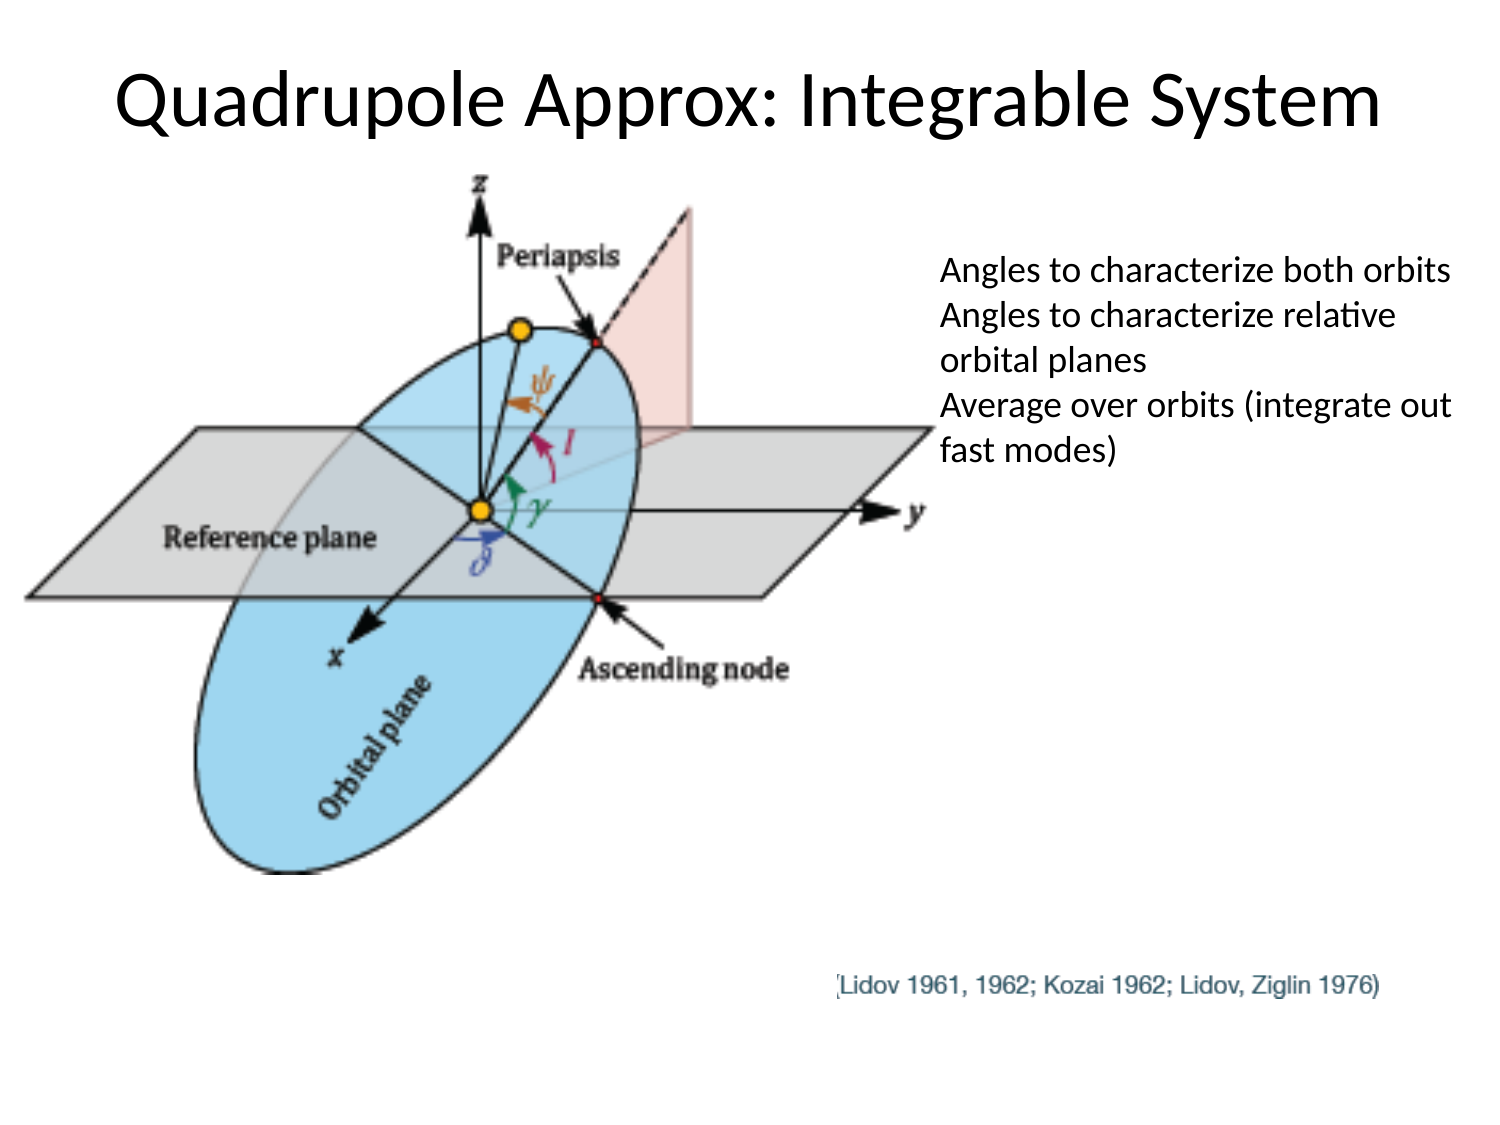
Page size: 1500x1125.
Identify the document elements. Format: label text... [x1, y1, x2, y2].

picture [0, 174, 953, 876]
text_box Angles to characterize both orbits Angles to characterize relative orbital planes Average over orbits (integrate out fast modes) [957, 237, 1500, 478]
picture [837, 974, 1379, 999]
title Quadrupole Approx: Integrable System [75, 0, 1425, 188]
